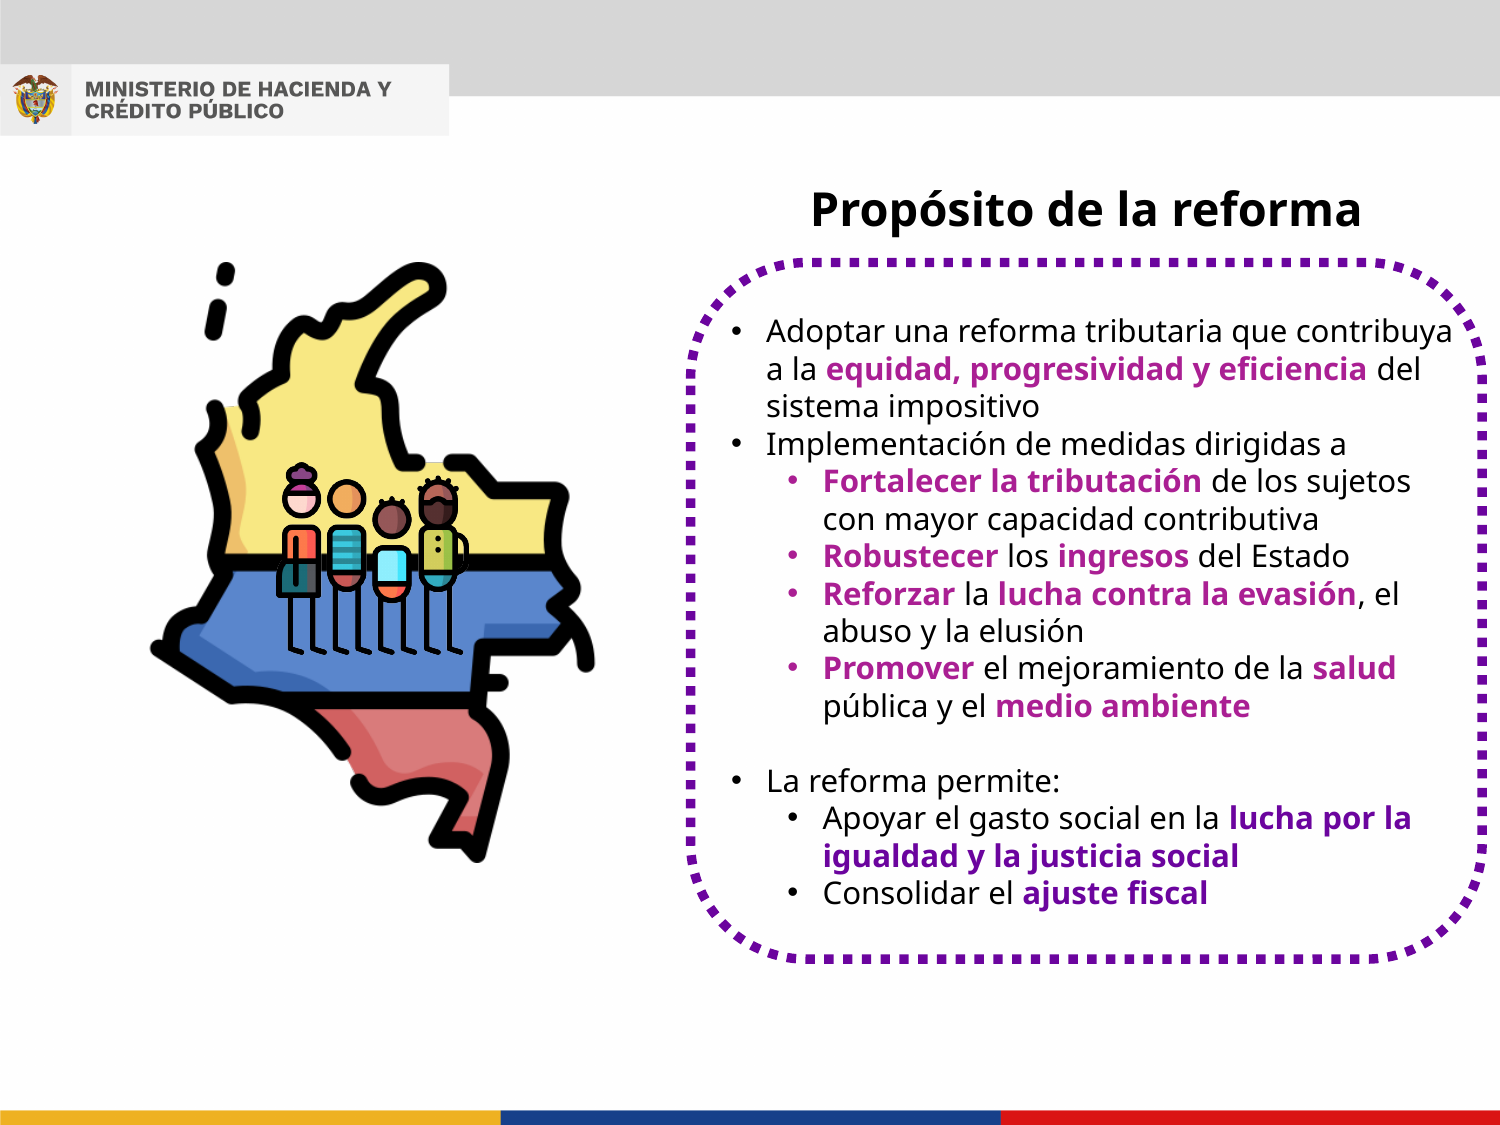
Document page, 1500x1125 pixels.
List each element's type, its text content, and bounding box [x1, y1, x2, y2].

title Propósito de la reforma [784, 188, 1389, 242]
text_box [717, 260, 1457, 304]
text_box [688, 303, 1458, 962]
text_box Adoptar una reforma tributaria que contribuya a la equidad, progresividad y eficiencia del sistema impositivo Implementación de medidas dirigidas a Fortalecer la tributación de los sujetos con mayor capacidad contributiva Robustecer los ingresos del Estado Reforzar la lucha contra la evasión, el abuso y la elusión Promover el mejoramiento de la salud pública y el medio ambiente La reforma permite: Apoyar el gasto social en la lucha por la igualdad y la justicia social Consolidar el ajuste fiscal [716, 304, 1484, 918]
picture [0, 0, 1500, 1125]
